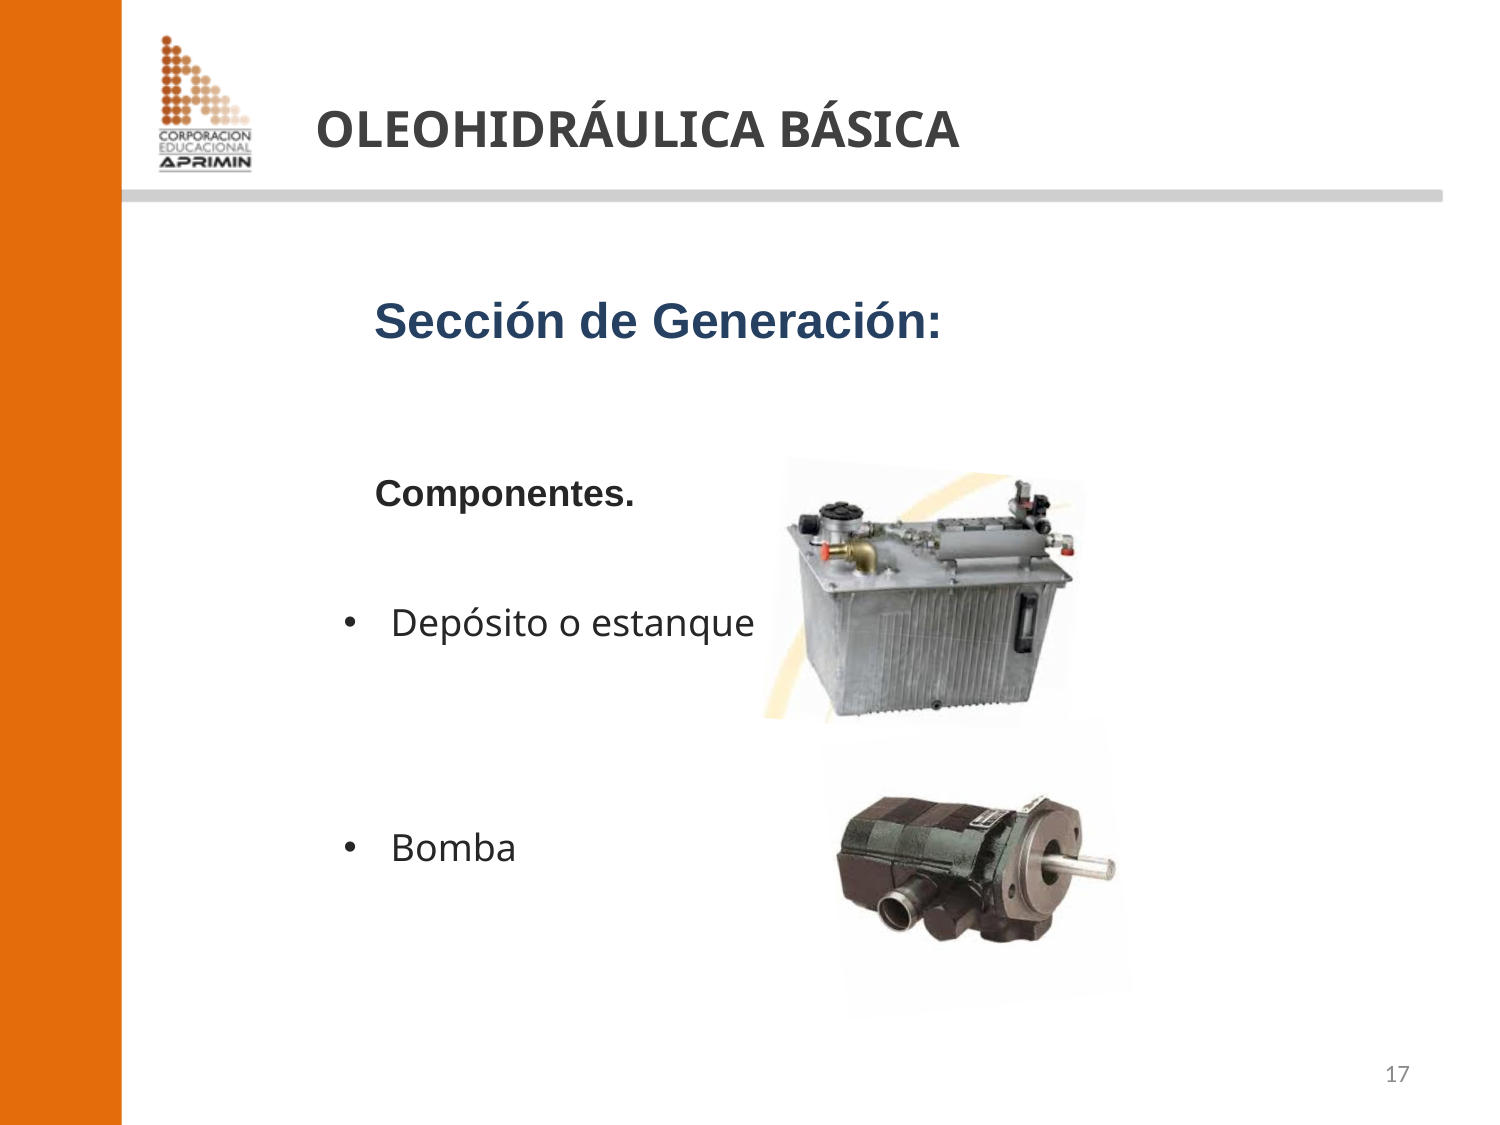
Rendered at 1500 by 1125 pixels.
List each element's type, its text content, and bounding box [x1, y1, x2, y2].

text_box OLEOHIDRÁULICA BÁSICA [301, 89, 1211, 165]
picture [123, 0, 1500, 1125]
text_box [0, 0, 123, 1125]
text_box Depósito o estanque Bomba [252, 525, 828, 943]
slide_number 17 [1074, 1042, 1425, 1103]
text_box [25, 0, 390, 177]
text_box Sección de Generación: Componentes. [360, 281, 1294, 612]
